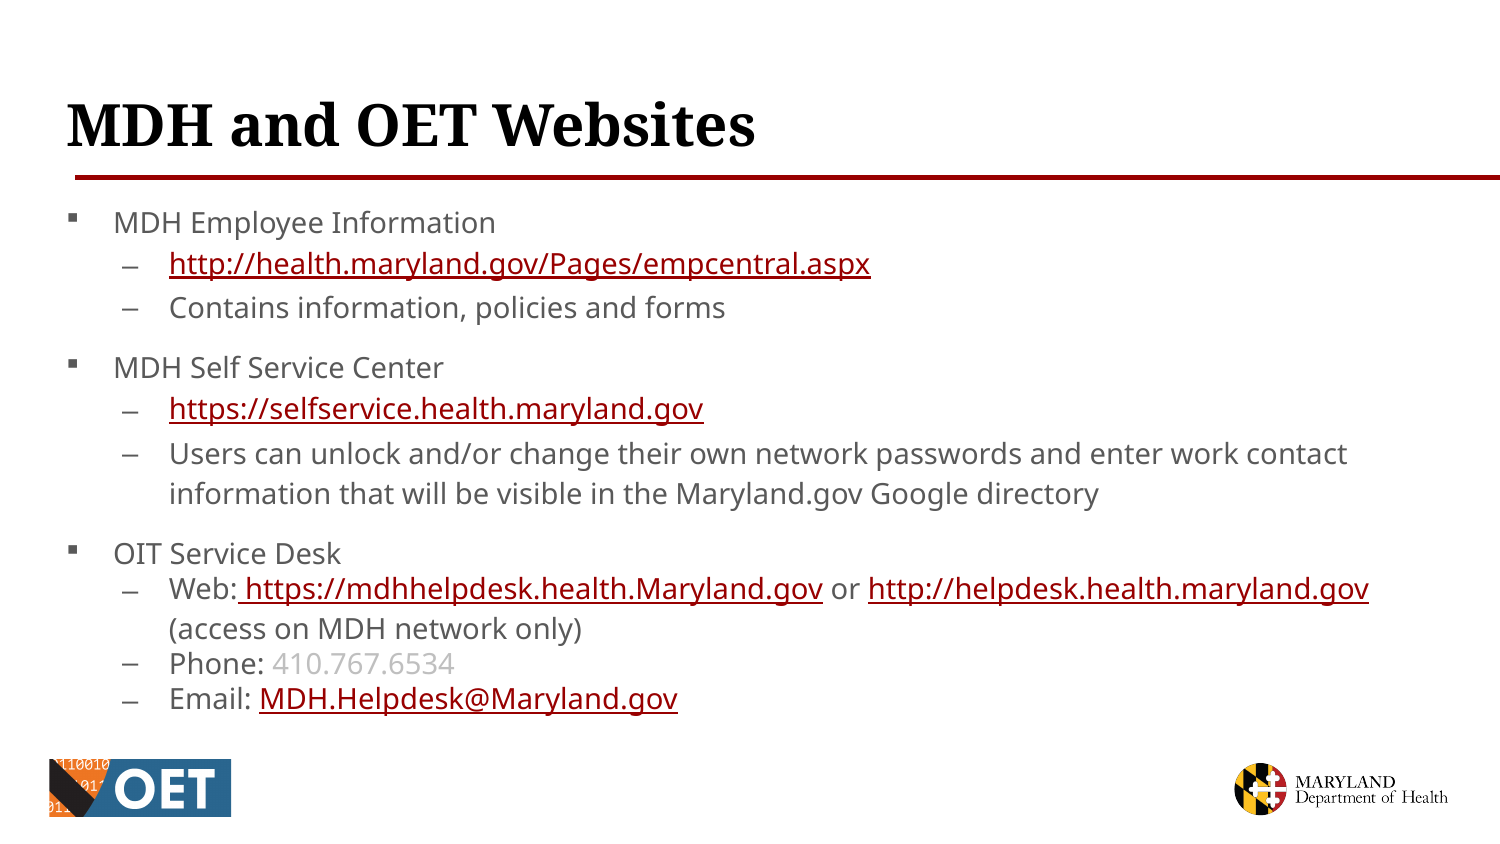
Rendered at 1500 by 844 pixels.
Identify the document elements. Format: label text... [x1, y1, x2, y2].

title MDH and OET Websites [51, 72, 1449, 167]
picture [49, 759, 232, 817]
picture [1224, 760, 1451, 822]
list MDH Employee Information http://health.maryland.gov/Pages/empcentral.aspx Contains information, policies and forms MDH Self Service Center https://selfservice.health.maryland.gov Users can unlock and/or change their own network passwords and enter work contact information that will be visible in the Maryland.gov Google directory OIT Service Desk Web: https://mdhhelpdesk.health.Maryland.gov or http://helpdesk.health.maryland.gov (access on MDH network only) Phone: 410.767.6534 Email: MDH.Helpdesk@Maryland.gov [51, 189, 1449, 750]
